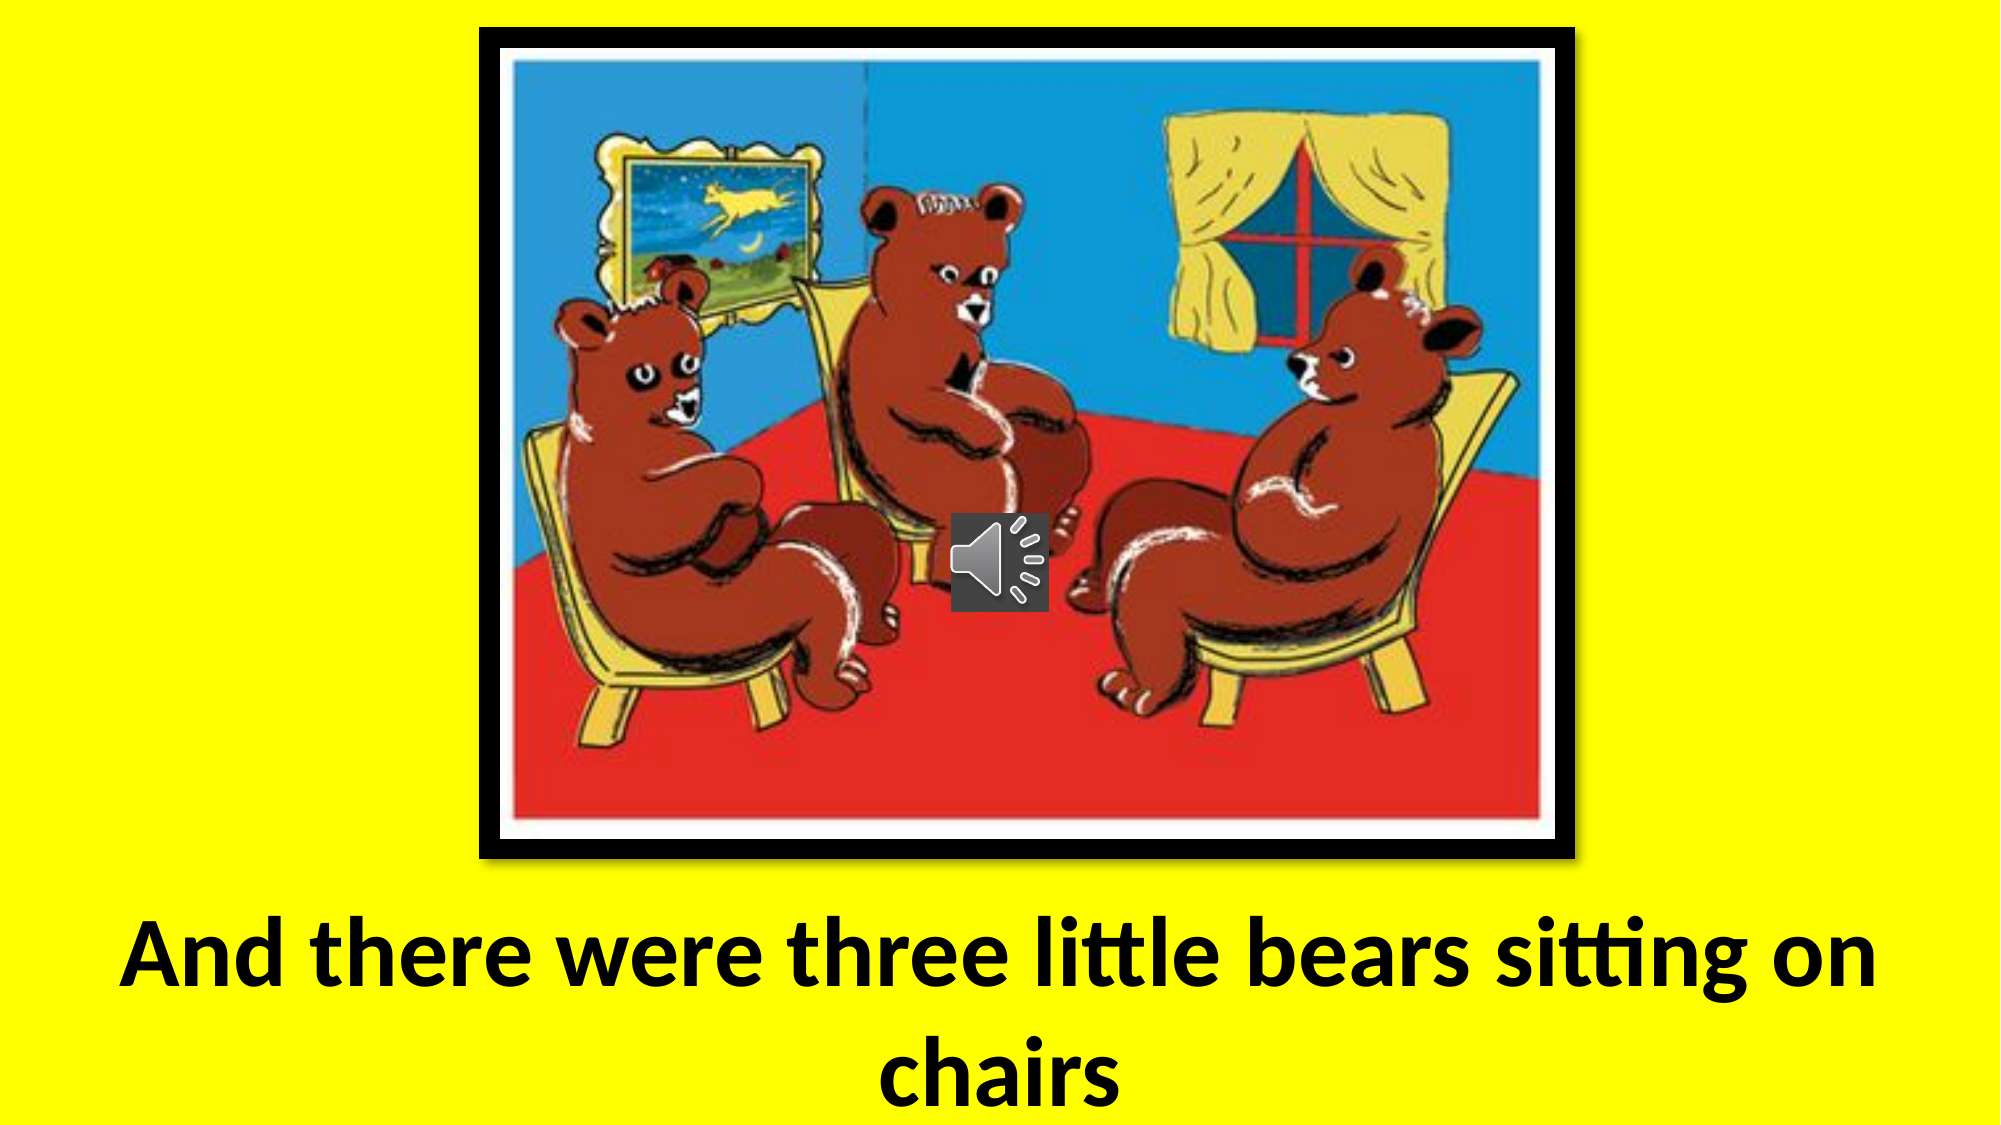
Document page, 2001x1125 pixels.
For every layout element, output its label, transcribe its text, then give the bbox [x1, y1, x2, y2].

text_box And there were three little bears sitting on chairs [0, 879, 2000, 1125]
picture [499, 47, 1555, 839]
